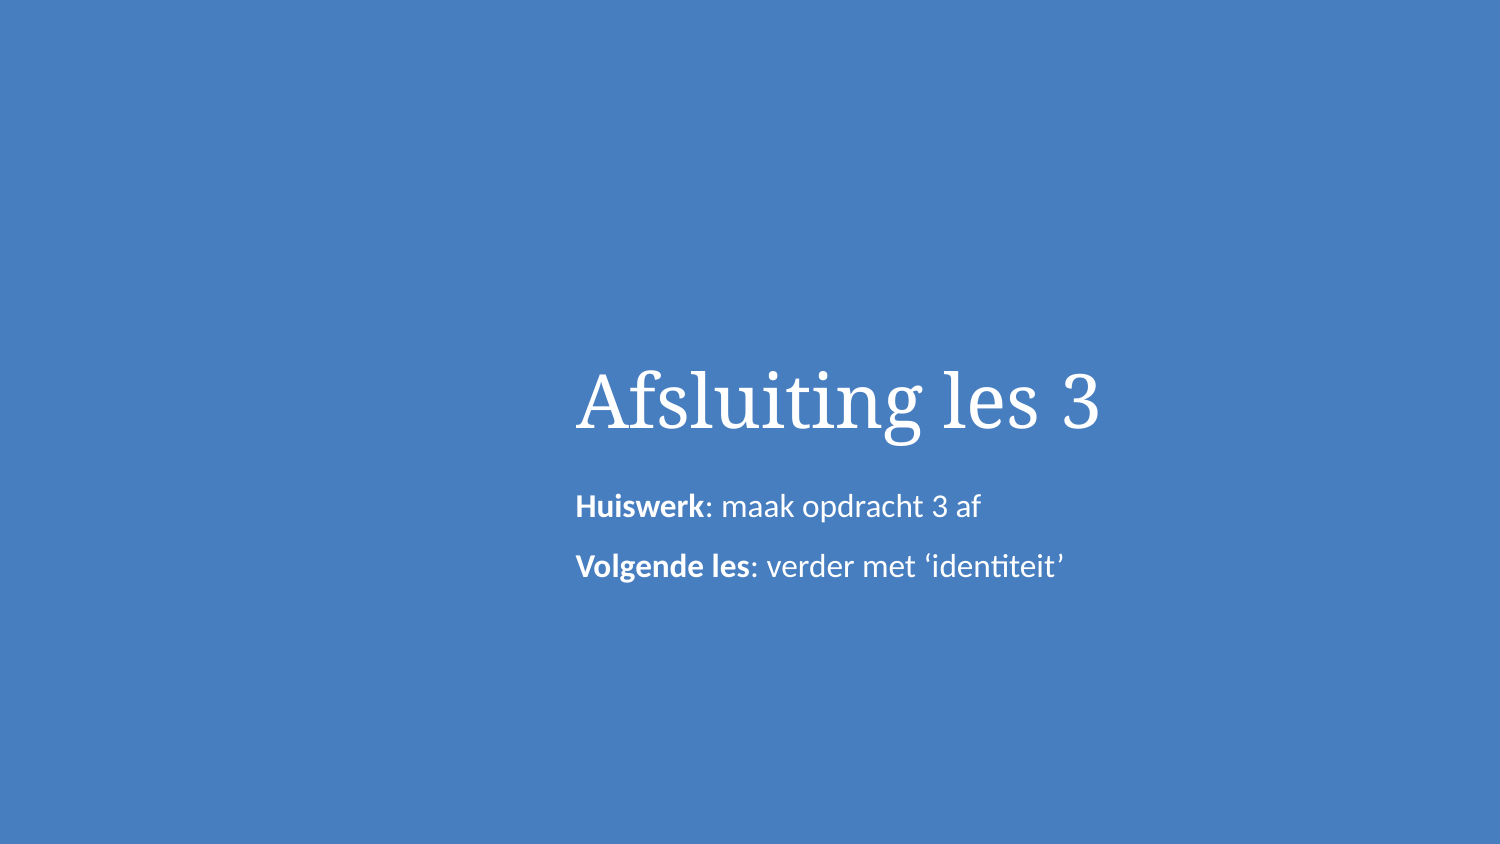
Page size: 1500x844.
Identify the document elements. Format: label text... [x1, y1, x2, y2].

text_box Huiswerk: maak opdracht 3 af Volgende les: verder met ‘identiteit’ [560, 457, 1400, 592]
title Afsluiting les 3 [561, 351, 1500, 446]
